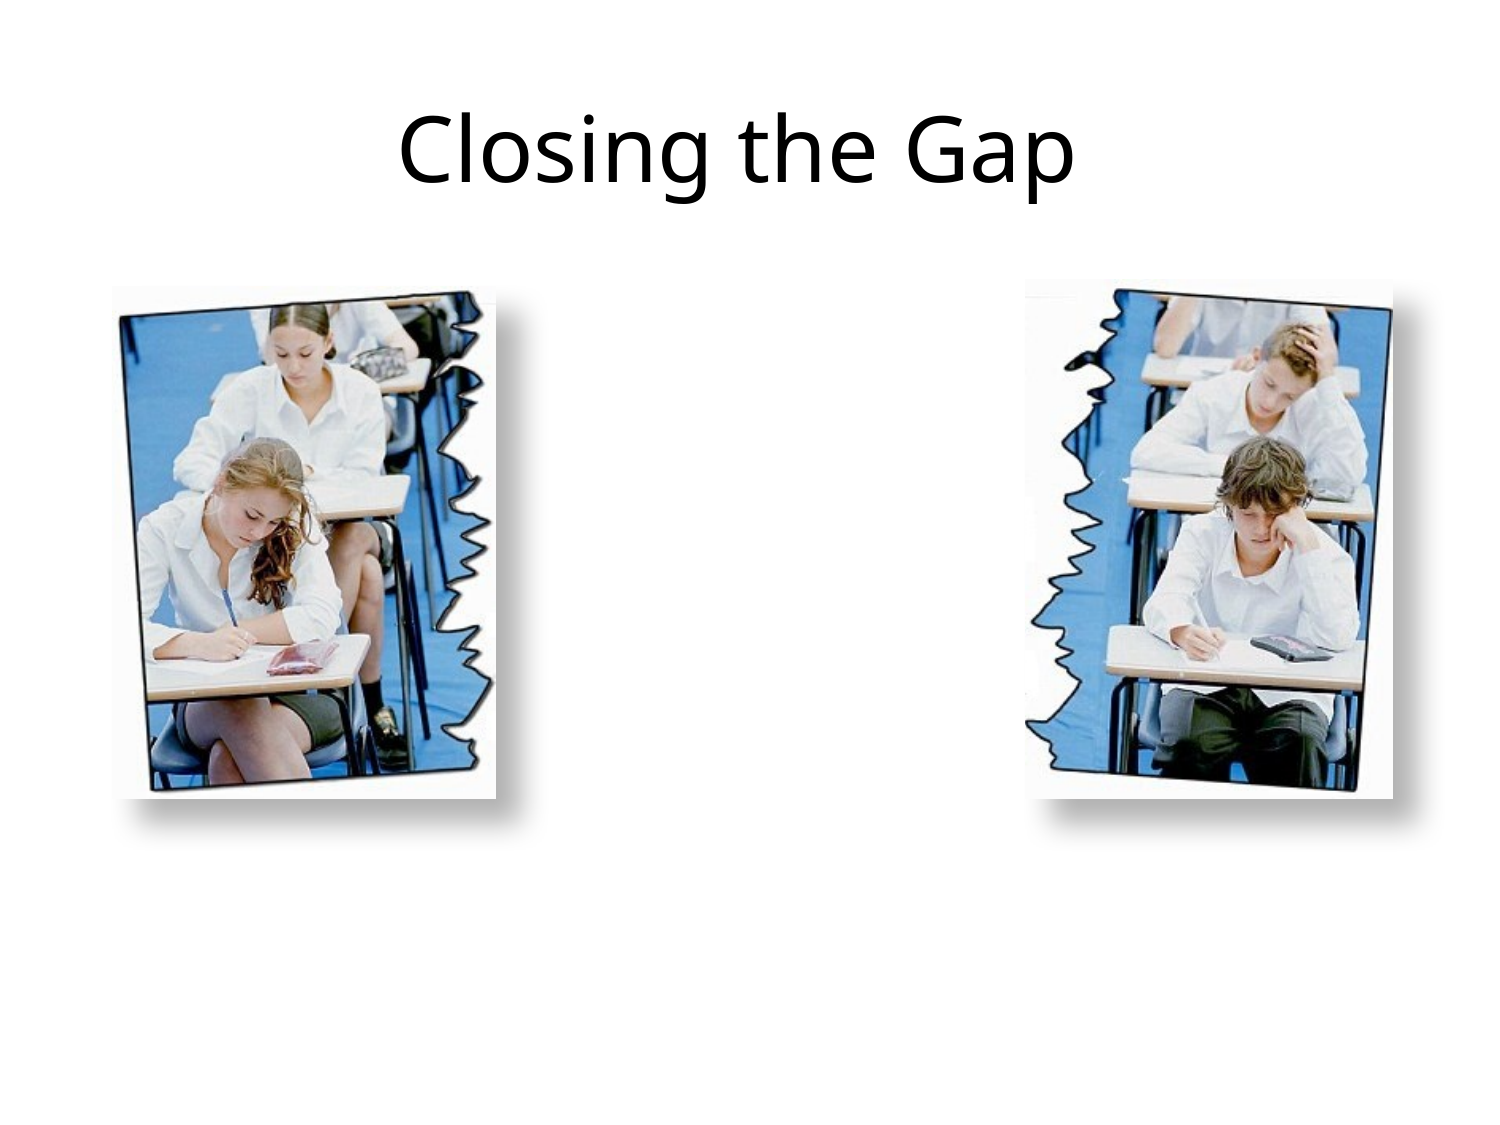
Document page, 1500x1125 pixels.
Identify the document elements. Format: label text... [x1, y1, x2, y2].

picture [112, 286, 496, 800]
picture [1024, 279, 1393, 800]
title Closing the Gap [125, 62, 1350, 230]
